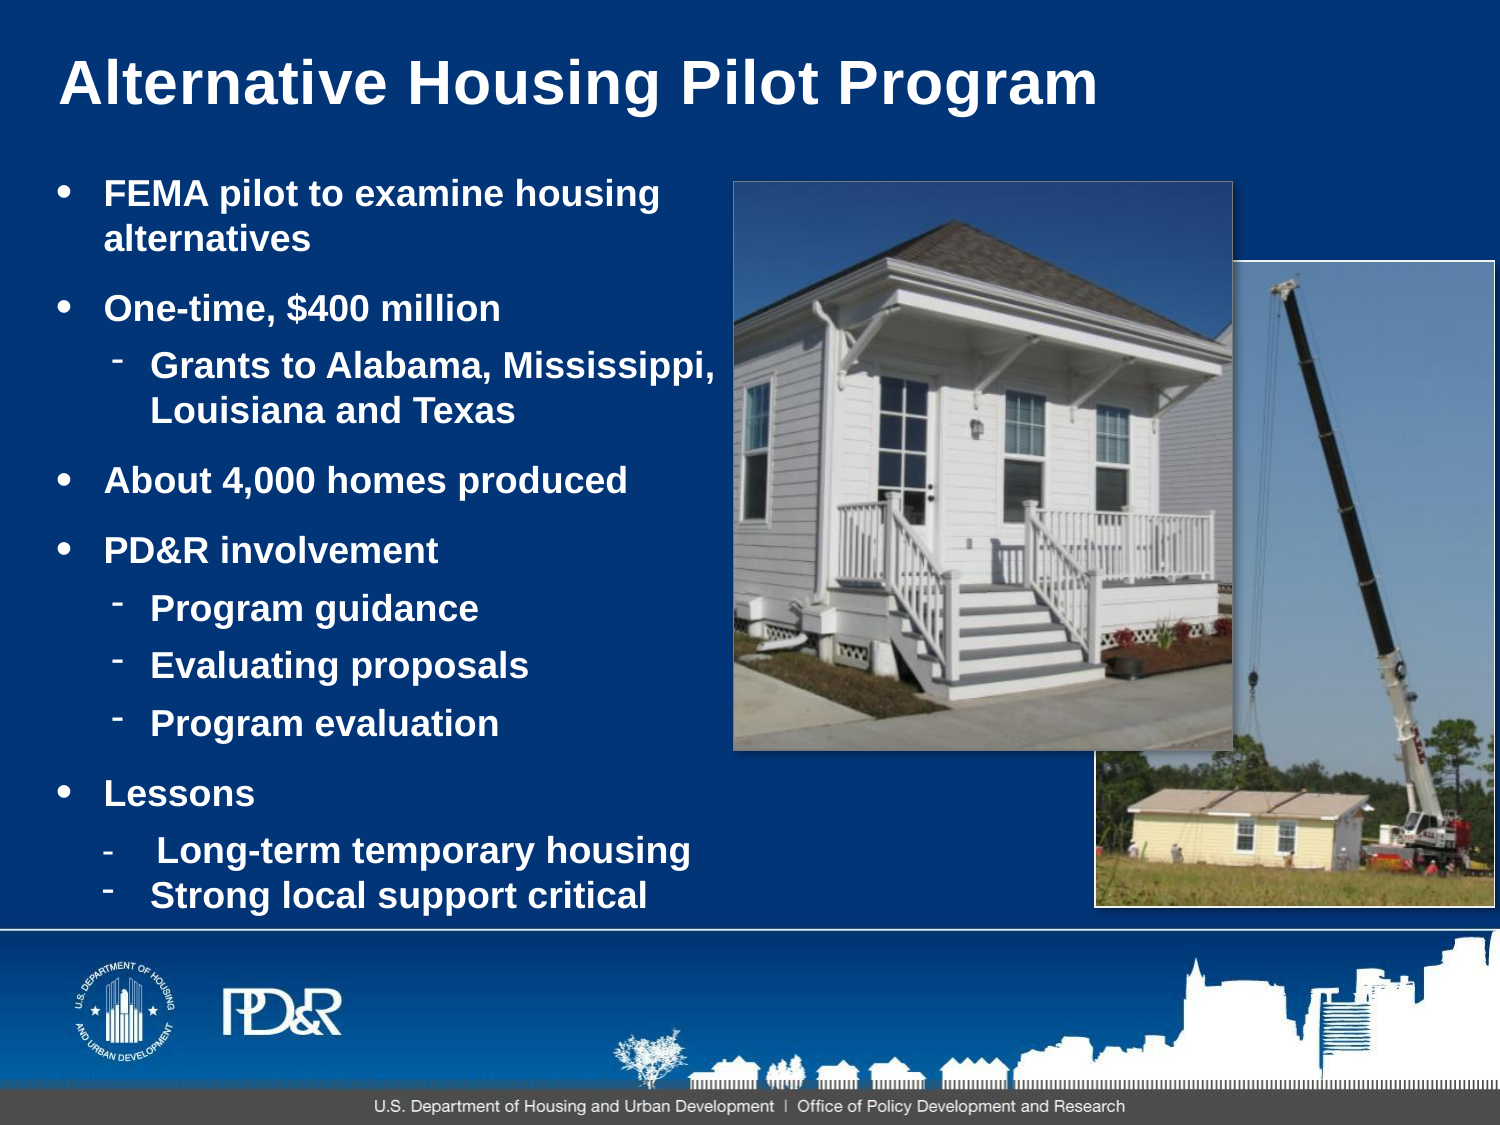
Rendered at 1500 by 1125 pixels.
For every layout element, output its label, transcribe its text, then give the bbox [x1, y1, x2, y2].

title Alternative Housing Pilot Program [58, 42, 1388, 156]
text_box FEMA pilot to examine housing alternatives One-time, $400 million Grants to Alabama, Mississippi, Louisiana and Texas About 4,000 homes produced PD&R involvement Program guidance Evaluating proposals Program evaluation Lessons - Long-term temporary housing Strong local support critical [41, 161, 779, 924]
picture [0, 0, 1500, 1125]
